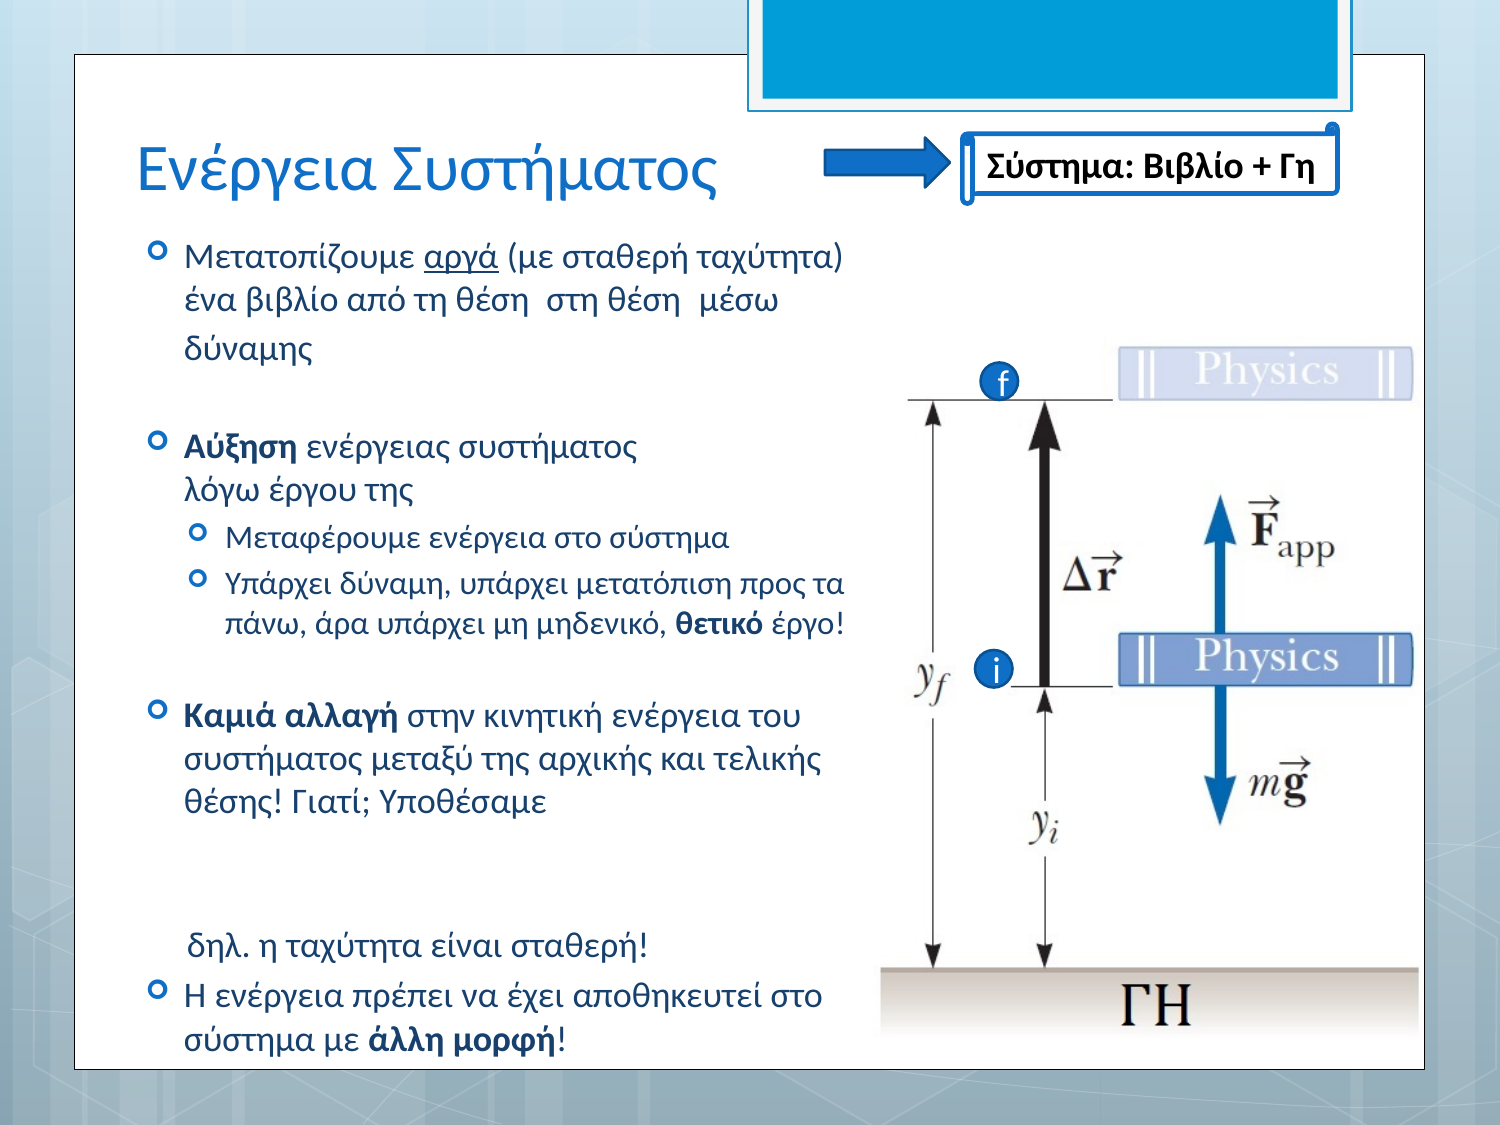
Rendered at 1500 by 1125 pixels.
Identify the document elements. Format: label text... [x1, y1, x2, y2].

picture [873, 335, 1425, 1067]
text_box Σύστημα: Βιβλίο + Γη [961, 122, 1339, 205]
title Ενέργεια Συστήματος [121, 116, 1338, 212]
text_box [823, 136, 951, 189]
